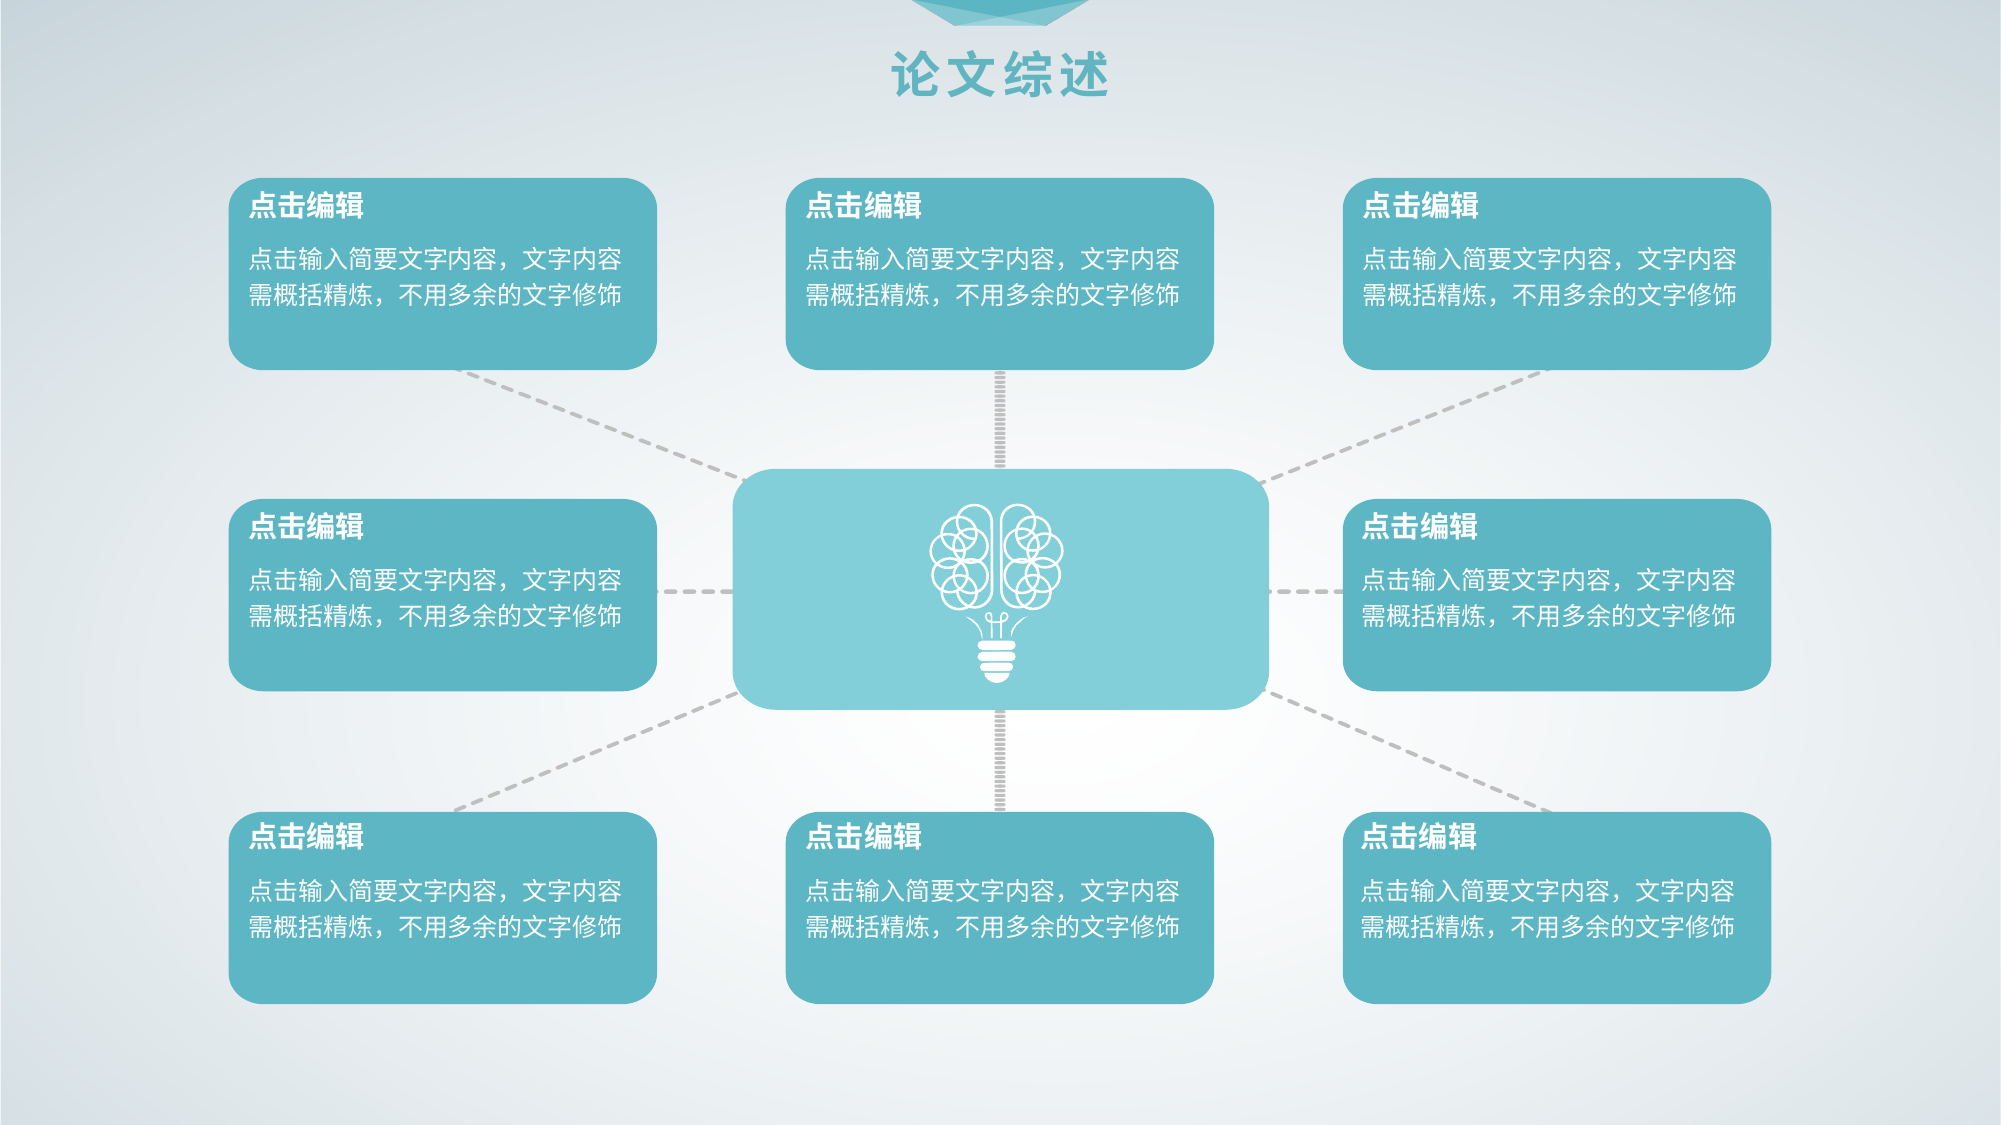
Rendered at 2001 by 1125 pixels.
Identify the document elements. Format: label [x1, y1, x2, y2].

text_box [732, 468, 1270, 710]
text_box [785, 177, 1215, 371]
text_box [1342, 498, 1772, 692]
text_box [228, 811, 658, 1005]
text_box [1342, 811, 1772, 1005]
text_box [1342, 177, 1772, 371]
picture [0, 0, 2000, 1125]
text_box [228, 498, 658, 692]
text_box [228, 177, 658, 371]
text_box [785, 811, 1215, 1005]
